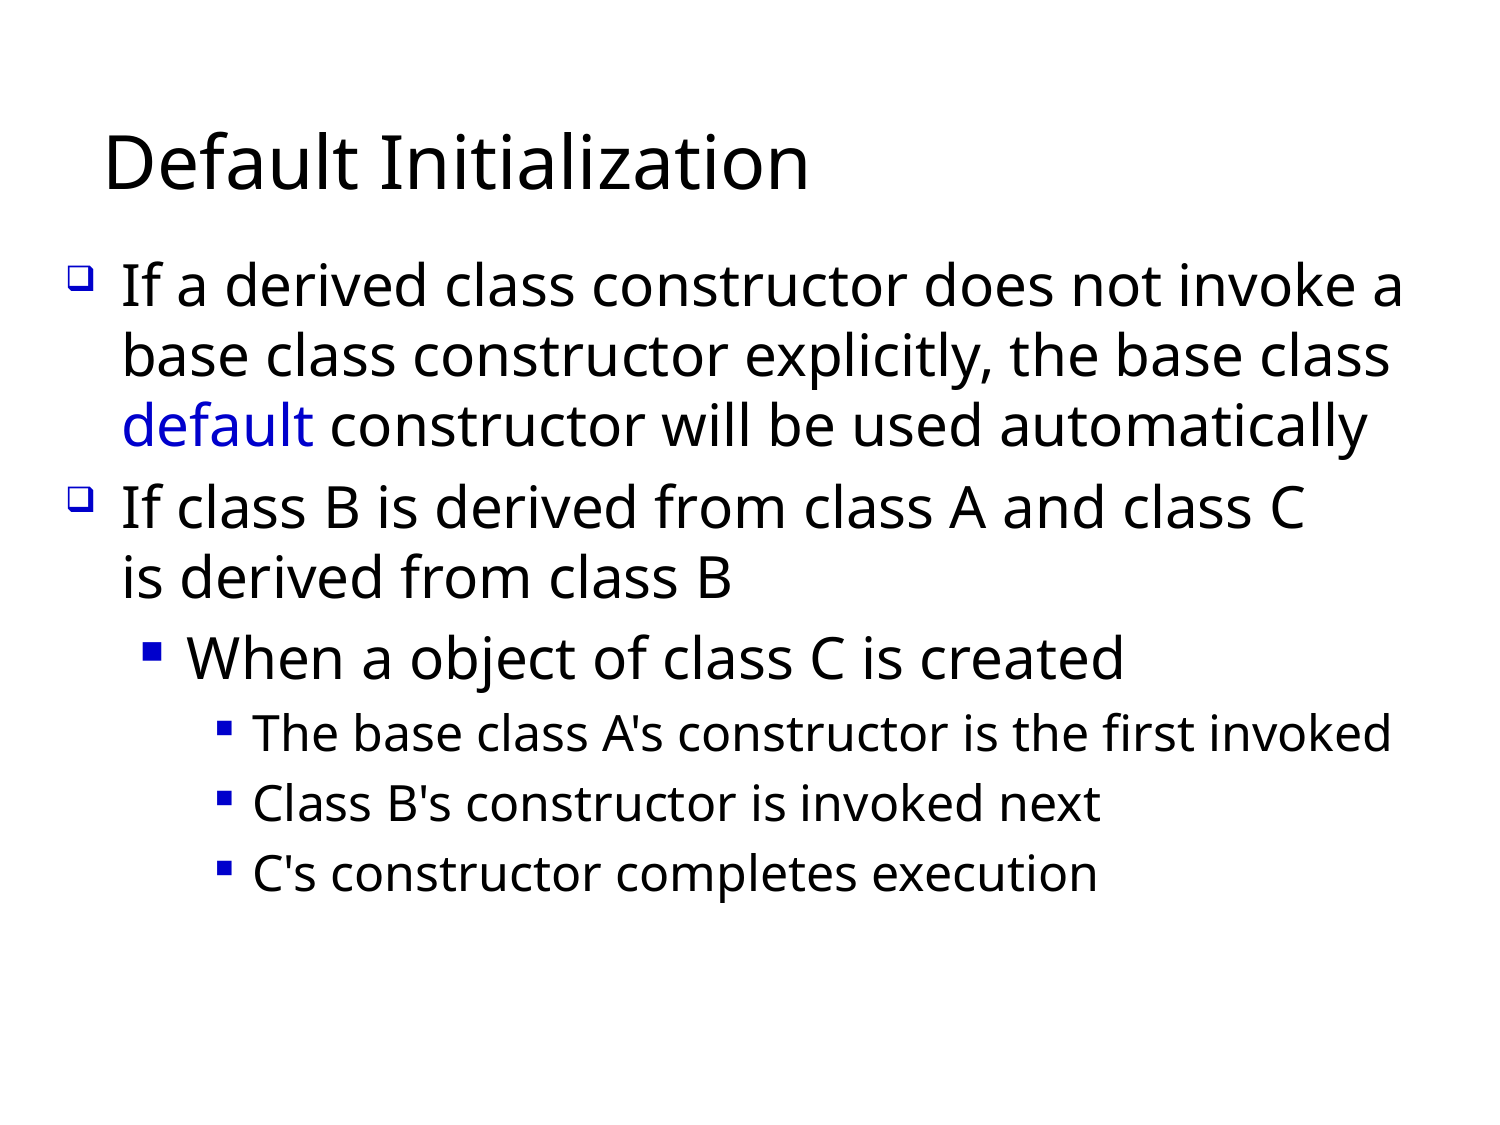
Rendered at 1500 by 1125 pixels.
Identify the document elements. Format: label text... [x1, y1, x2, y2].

list If a derived class constructor does not invoke a base class constructor explicitly, the base class default constructor will be used automatically If class B is derived from class A and class C is derived from class B When a object of class C is created The base class A's constructor is the first invoked Class B's constructor is invoked next C's constructor completes execution [49, 240, 1451, 991]
title Default Initialization [87, 49, 1451, 213]
